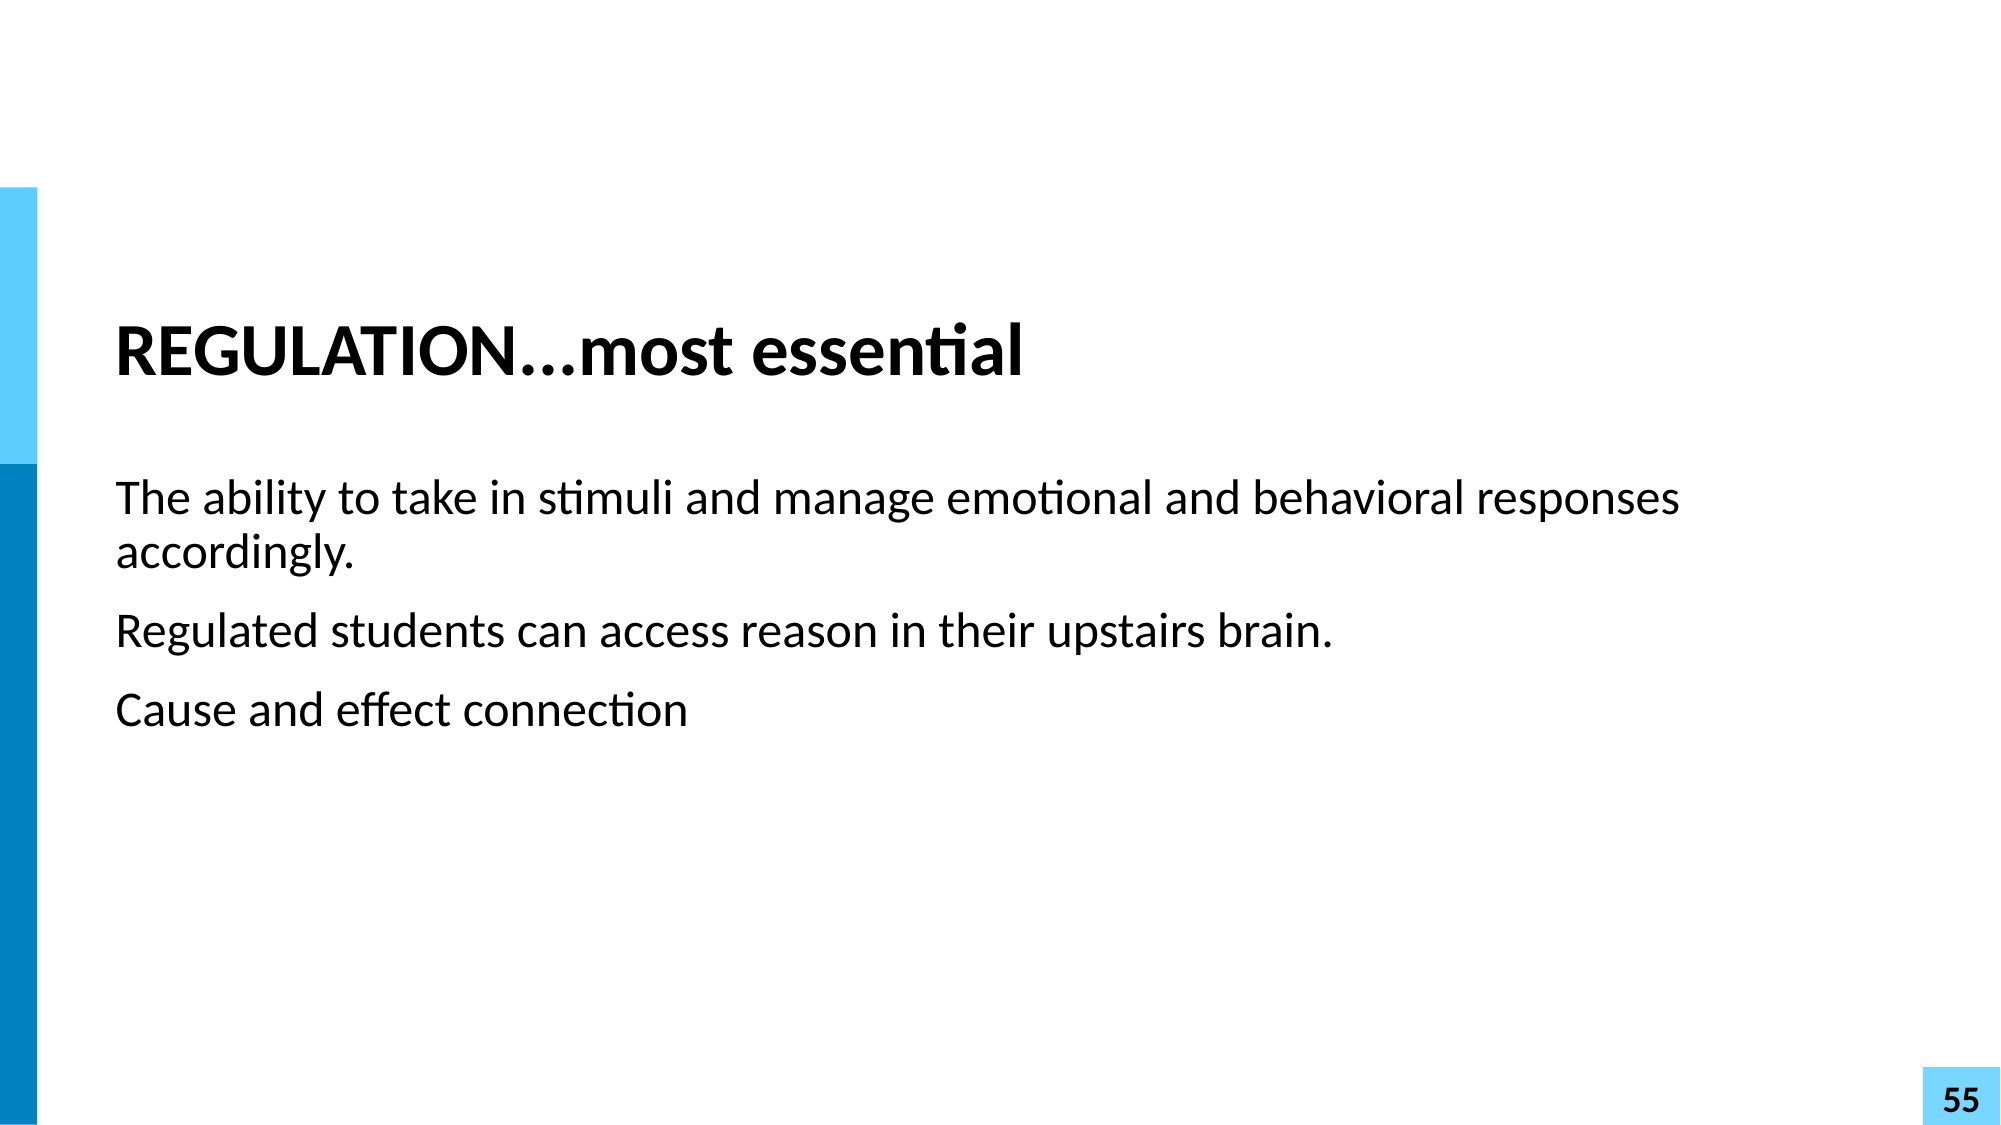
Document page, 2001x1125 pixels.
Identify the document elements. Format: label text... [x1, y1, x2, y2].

title REGULATION...most essential [100, 258, 1902, 444]
list The ability to take in stimuli and manage emotional and behavioral responses accordingly. Regulated students can access reason in their upstairs brain. Cause and effect connection [100, 464, 1901, 1078]
